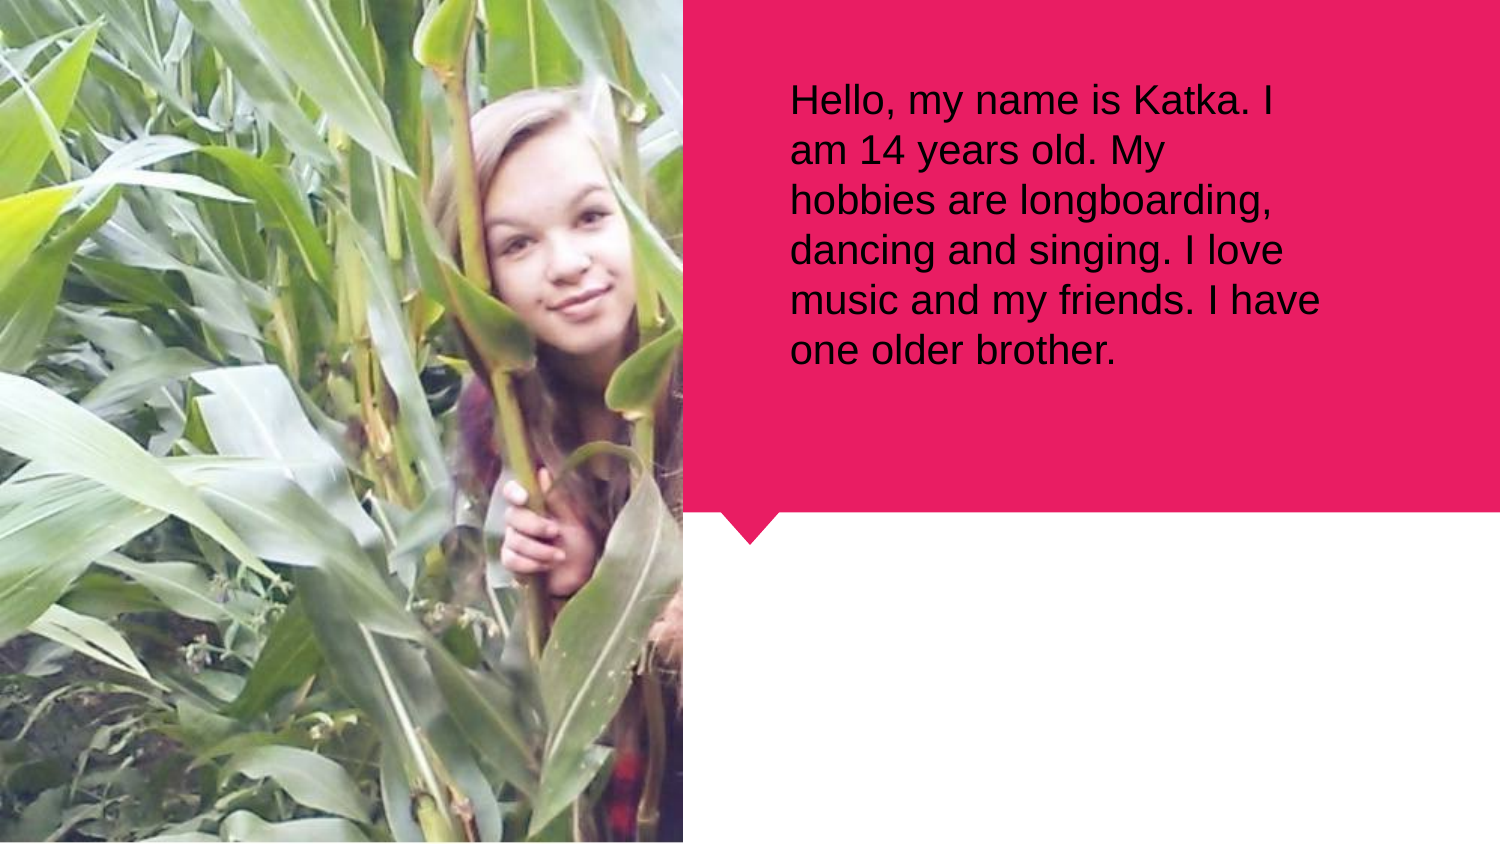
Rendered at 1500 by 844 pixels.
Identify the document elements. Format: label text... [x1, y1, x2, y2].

picture [0, 0, 683, 844]
text_box Hello, my name is Katka. I am 14 years old. My hobbies are longboarding, dancing and singing. I love music and my friends. I have one older brother. [774, 57, 1337, 786]
